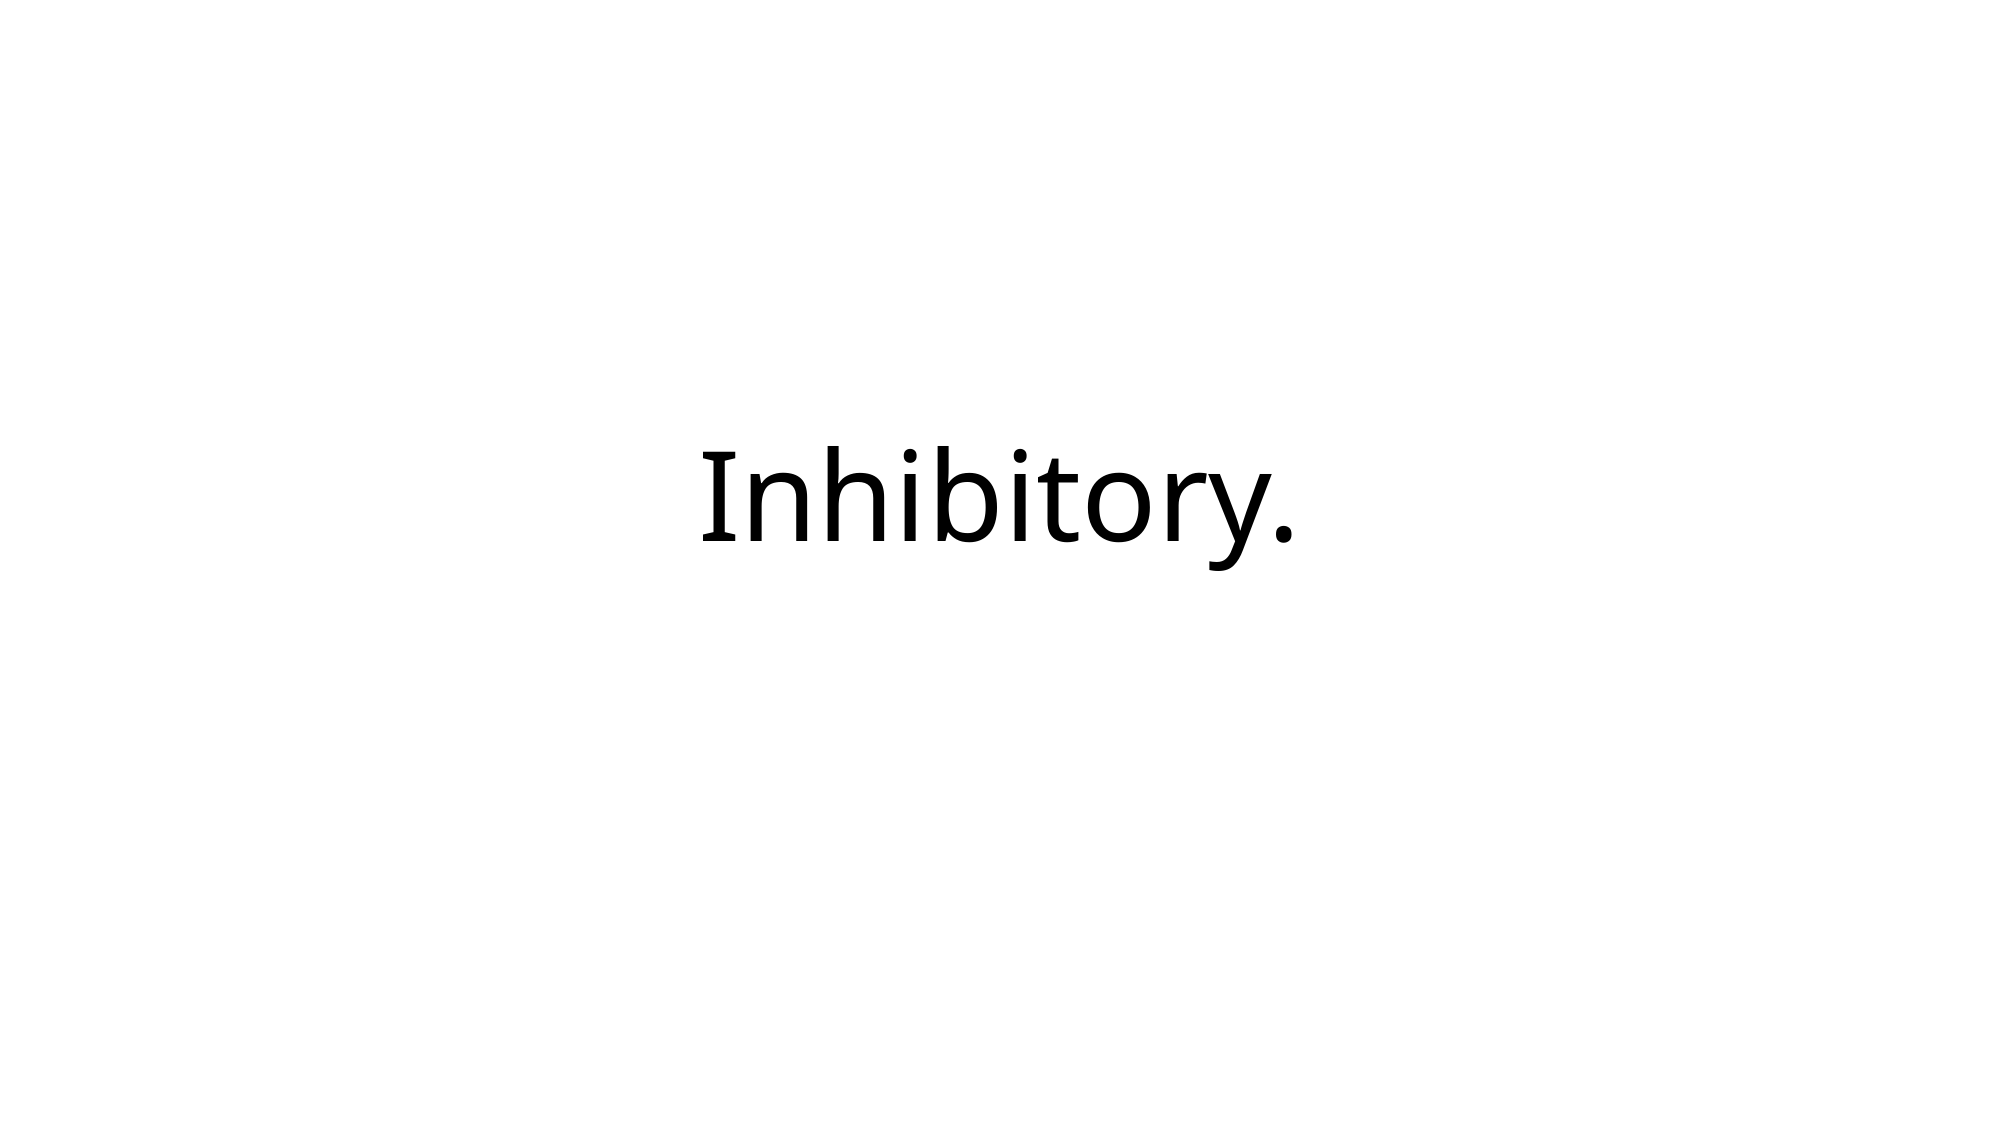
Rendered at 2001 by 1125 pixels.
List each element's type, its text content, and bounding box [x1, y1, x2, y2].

title Inhibitory. [249, 184, 1750, 576]
